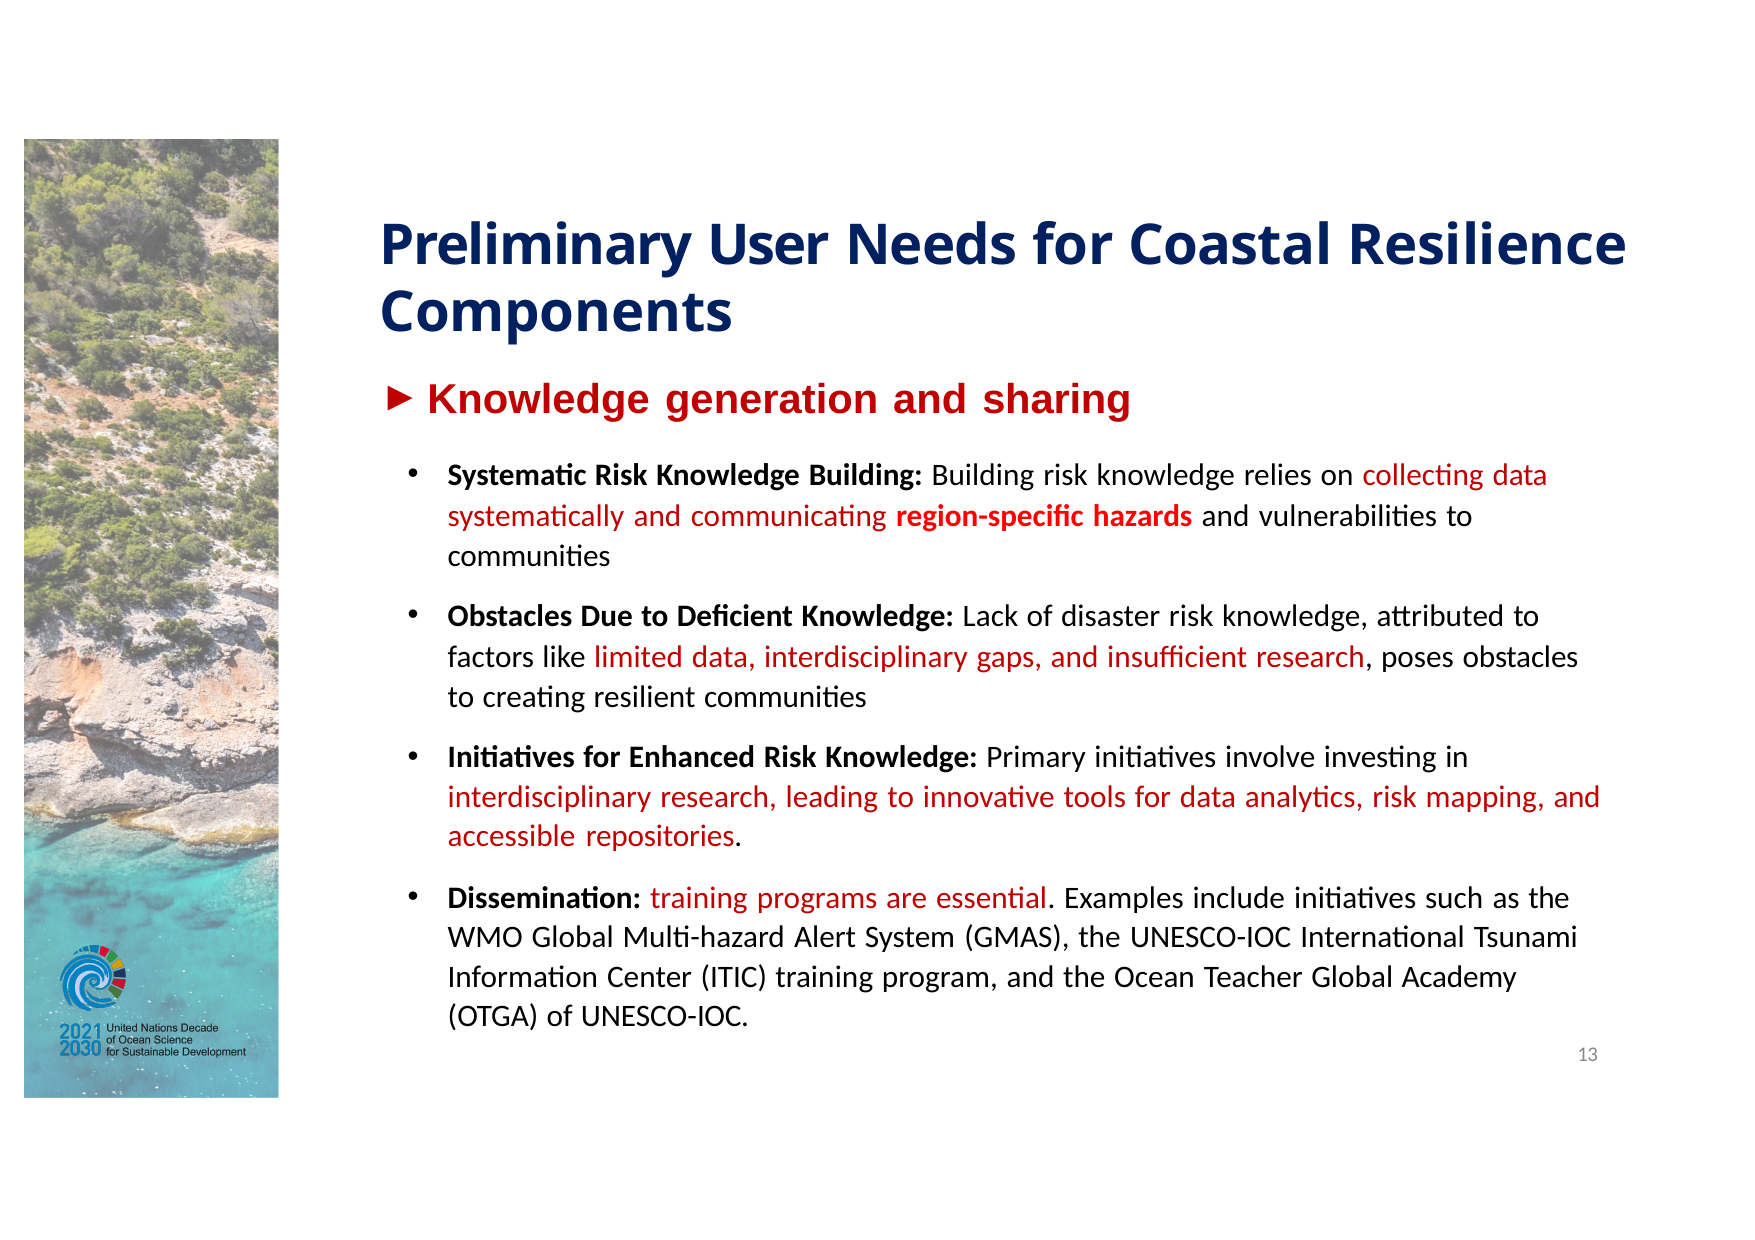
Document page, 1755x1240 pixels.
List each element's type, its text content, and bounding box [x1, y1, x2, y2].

slide_number 13 [1571, 1039, 1608, 1240]
text_box Knowledge generation and sharing Systematic Risk Knowledge Building: Building risk knowledge relies on collecting data systematically and communicating region-specific hazards and vulnerabilities to communities Obstacles Due to Deficient Knowledge: Lack of disaster risk knowledge, attributed to factors like limited data, interdisciplinary gaps, and insufficient research, poses obstacles to creating resilient communities Initiatives for Enhanced Risk Knowledge: Primary initiatives involve investing in interdisciplinary research, leading to innovative tools for data analytics, risk mapping, and accessible repositories. Dissemination: training programs are essential. Examples include initiatives such as the WMO Global Multi-hazard Alert System (GMAS), the UNESCO-IOC International Tsunami Information Center (ITIC) training program, and the Ocean Teacher Global Academy (OTGA) of UNESCO-IOC. [377, 417, 1611, 1033]
title Preliminary User Needs for Coastal Resilience Components [100, 145, 1662, 417]
picture [24, 139, 279, 1098]
